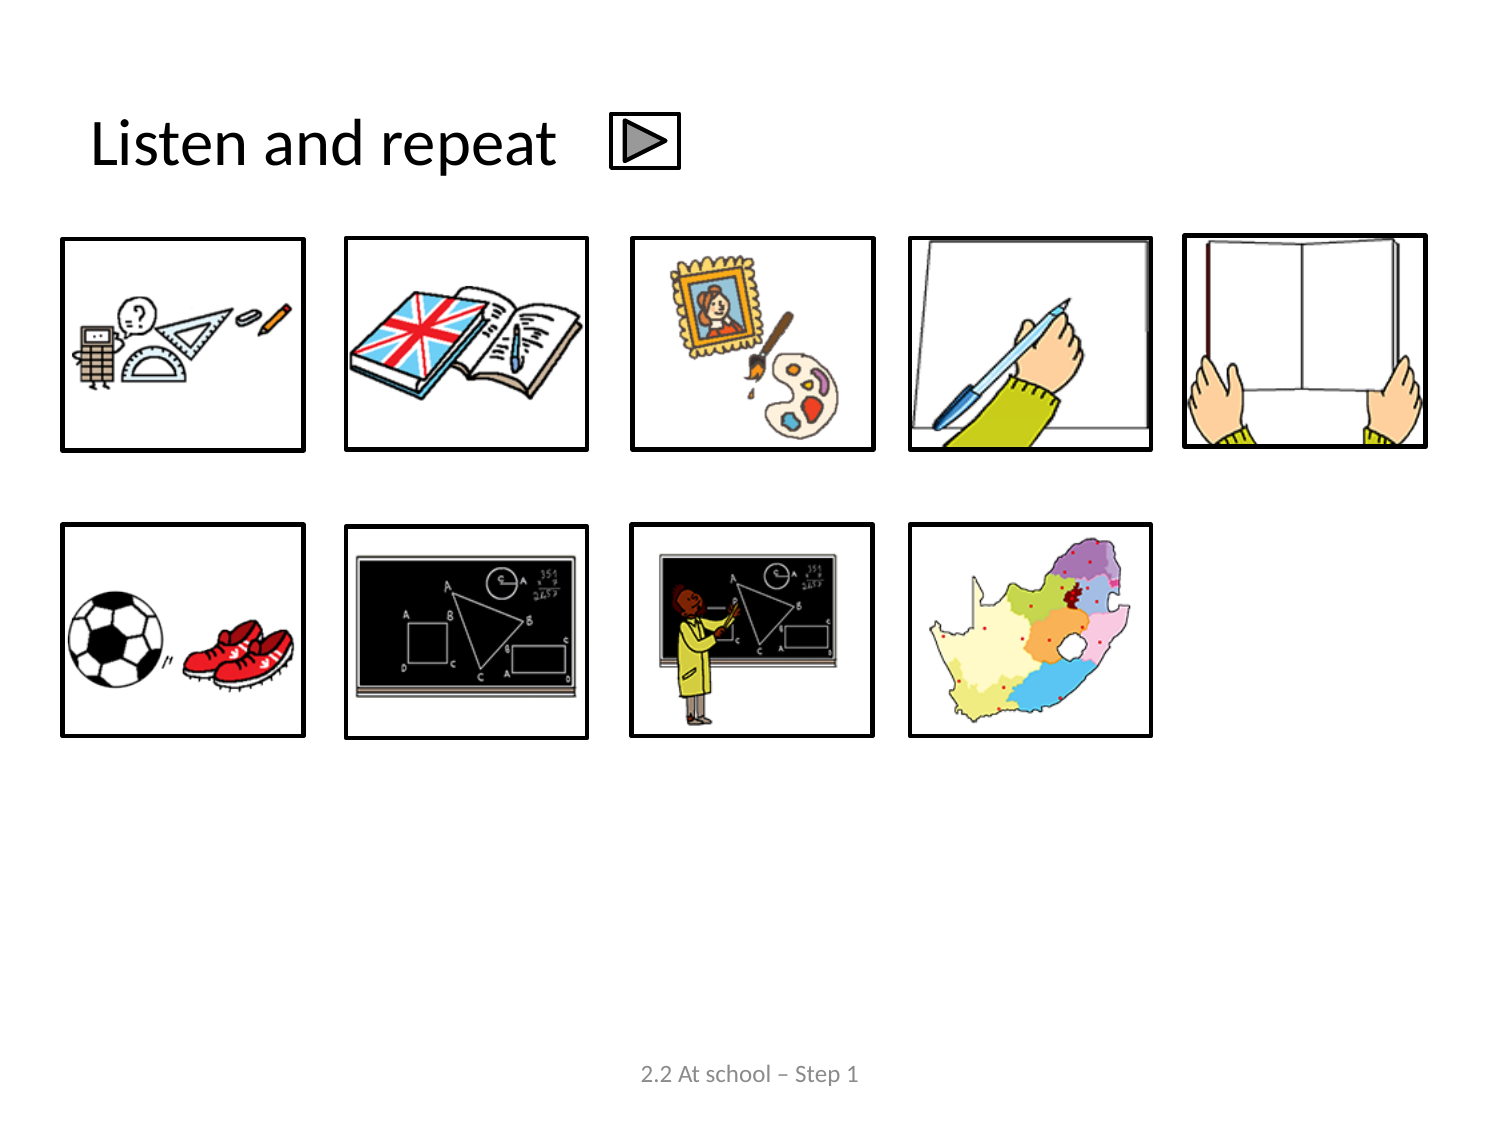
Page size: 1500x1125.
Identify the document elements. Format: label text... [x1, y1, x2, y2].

title Listen and repeat [75, 45, 1425, 233]
picture [64, 241, 302, 449]
picture [912, 239, 1149, 448]
picture [633, 526, 871, 734]
picture [348, 240, 585, 448]
picture [912, 526, 1149, 734]
footer 2.2 At school – Step 1 [512, 1042, 988, 1103]
picture [348, 528, 585, 736]
text_box [609, 112, 681, 170]
picture [634, 240, 872, 448]
picture [64, 526, 302, 734]
picture [1186, 237, 1424, 445]
